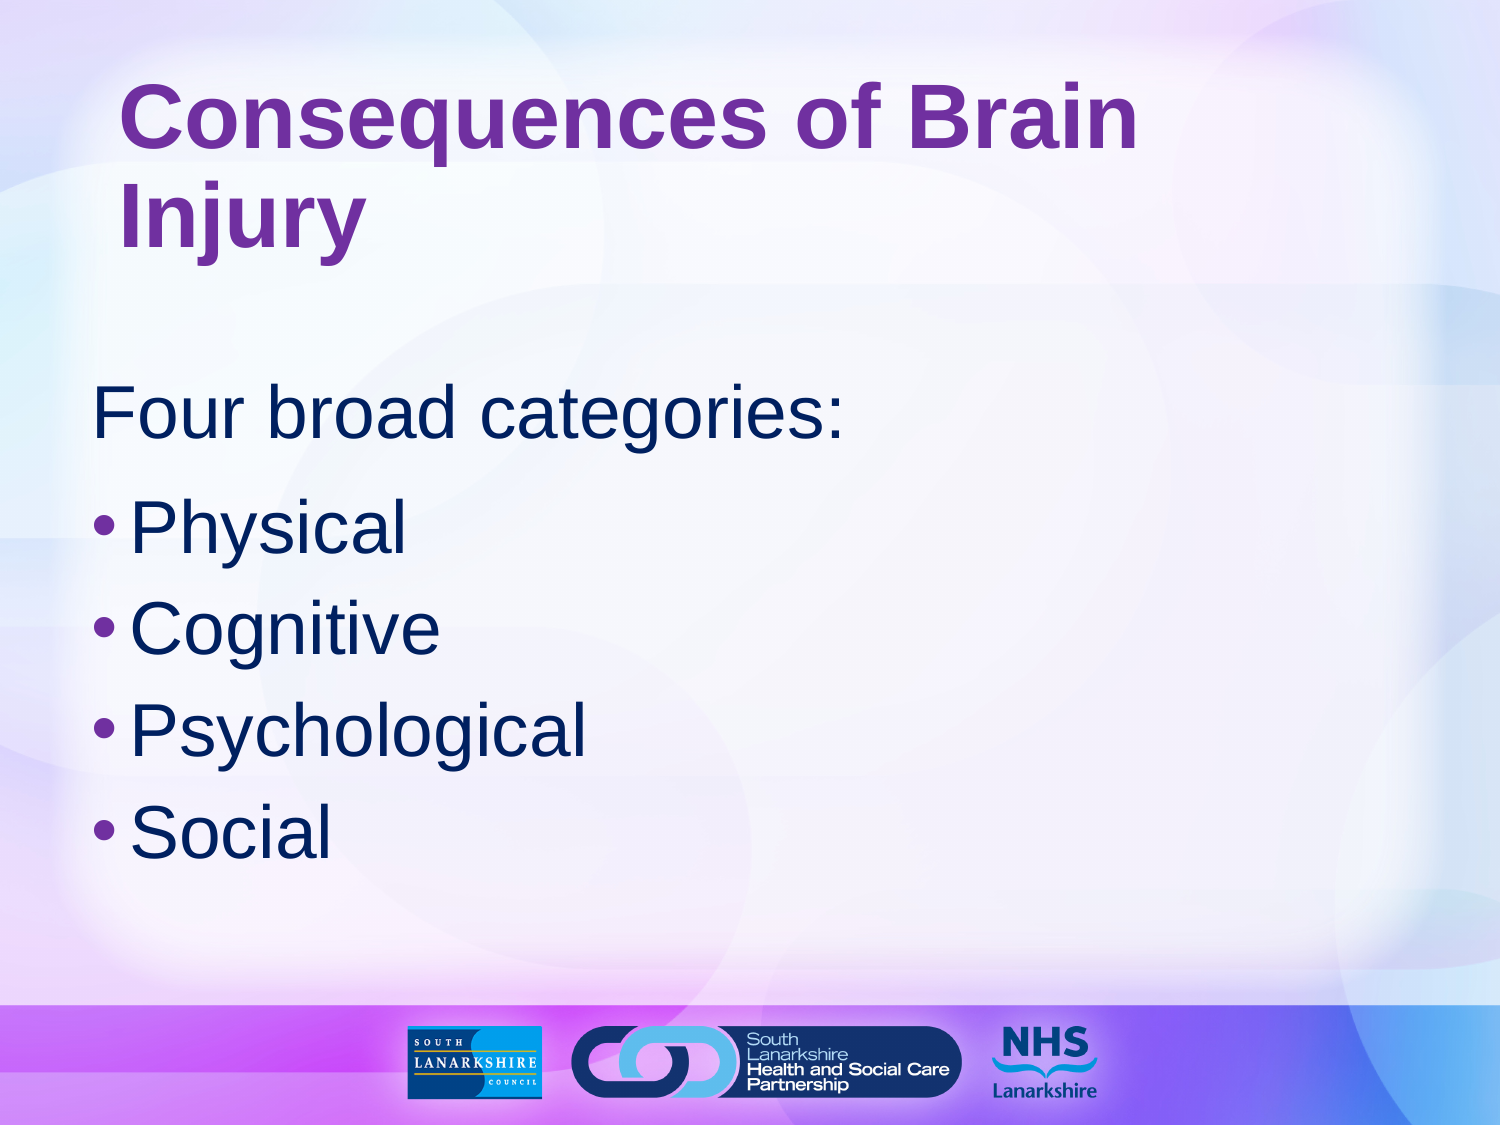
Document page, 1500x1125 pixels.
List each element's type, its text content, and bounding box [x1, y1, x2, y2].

picture [0, 0, 1500, 1125]
title Consequences of Brain Injury [103, 59, 1397, 278]
list Four broad categories: Physical Cognitive Psychological Social [76, 366, 1427, 1125]
